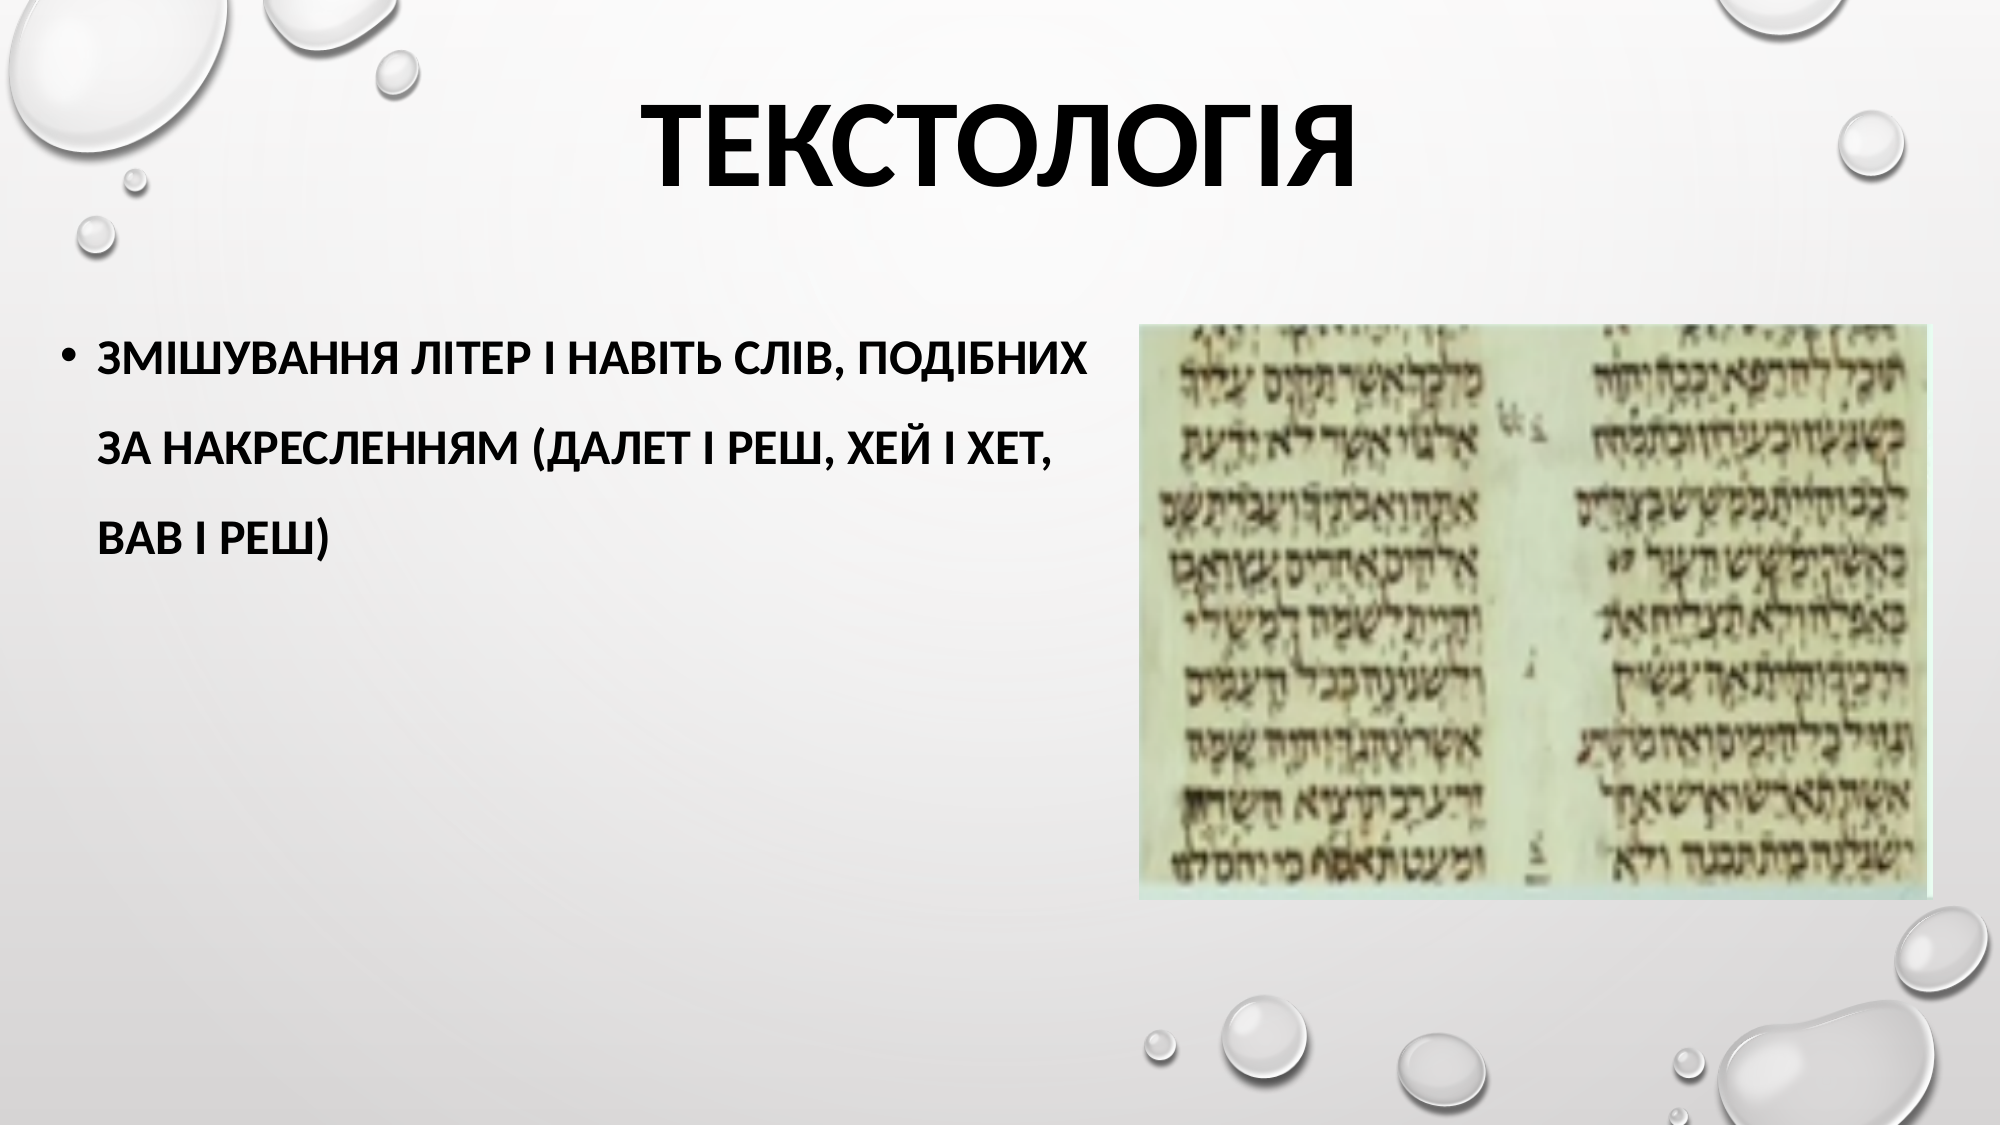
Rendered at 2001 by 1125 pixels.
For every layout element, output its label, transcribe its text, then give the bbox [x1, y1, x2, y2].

picture [0, 0, 2000, 1125]
list Змішування літер і навіть слів, подібних за накресленням (далет і реш, хей і хет, вав і реш) [45, 286, 1139, 1064]
title Текстологія [88, 0, 1911, 231]
